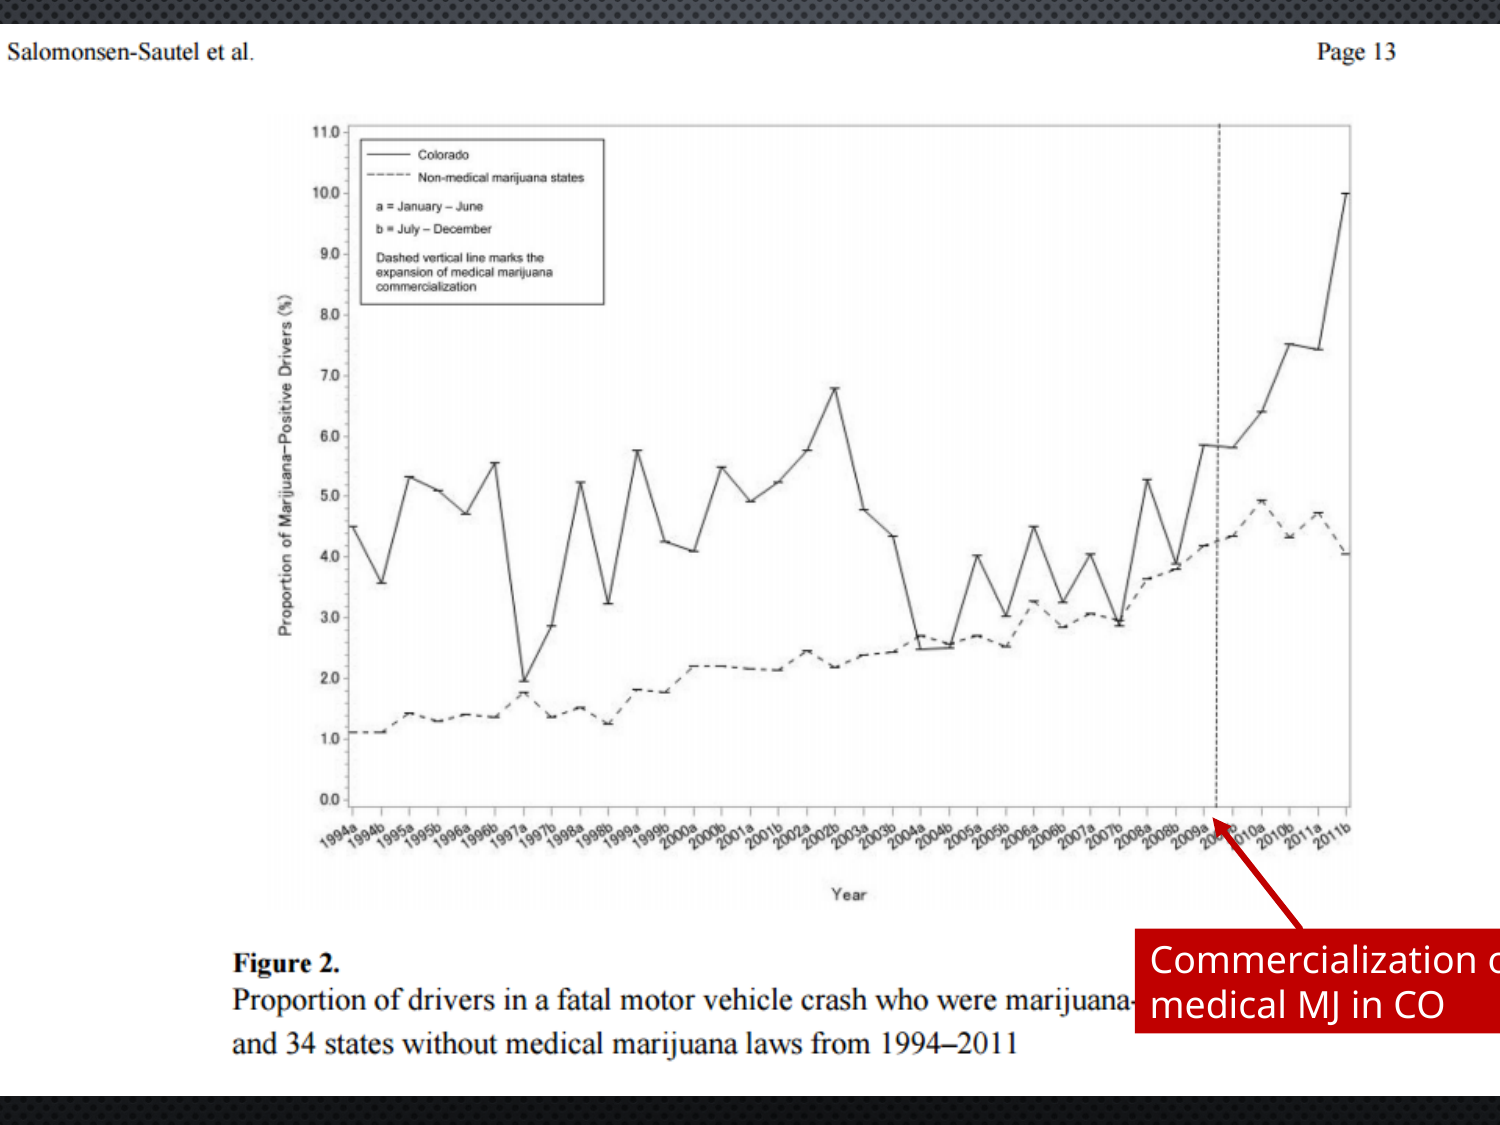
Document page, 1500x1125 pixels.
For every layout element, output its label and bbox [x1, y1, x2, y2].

picture [0, 24, 1500, 1096]
text_box [1212, 817, 1301, 929]
